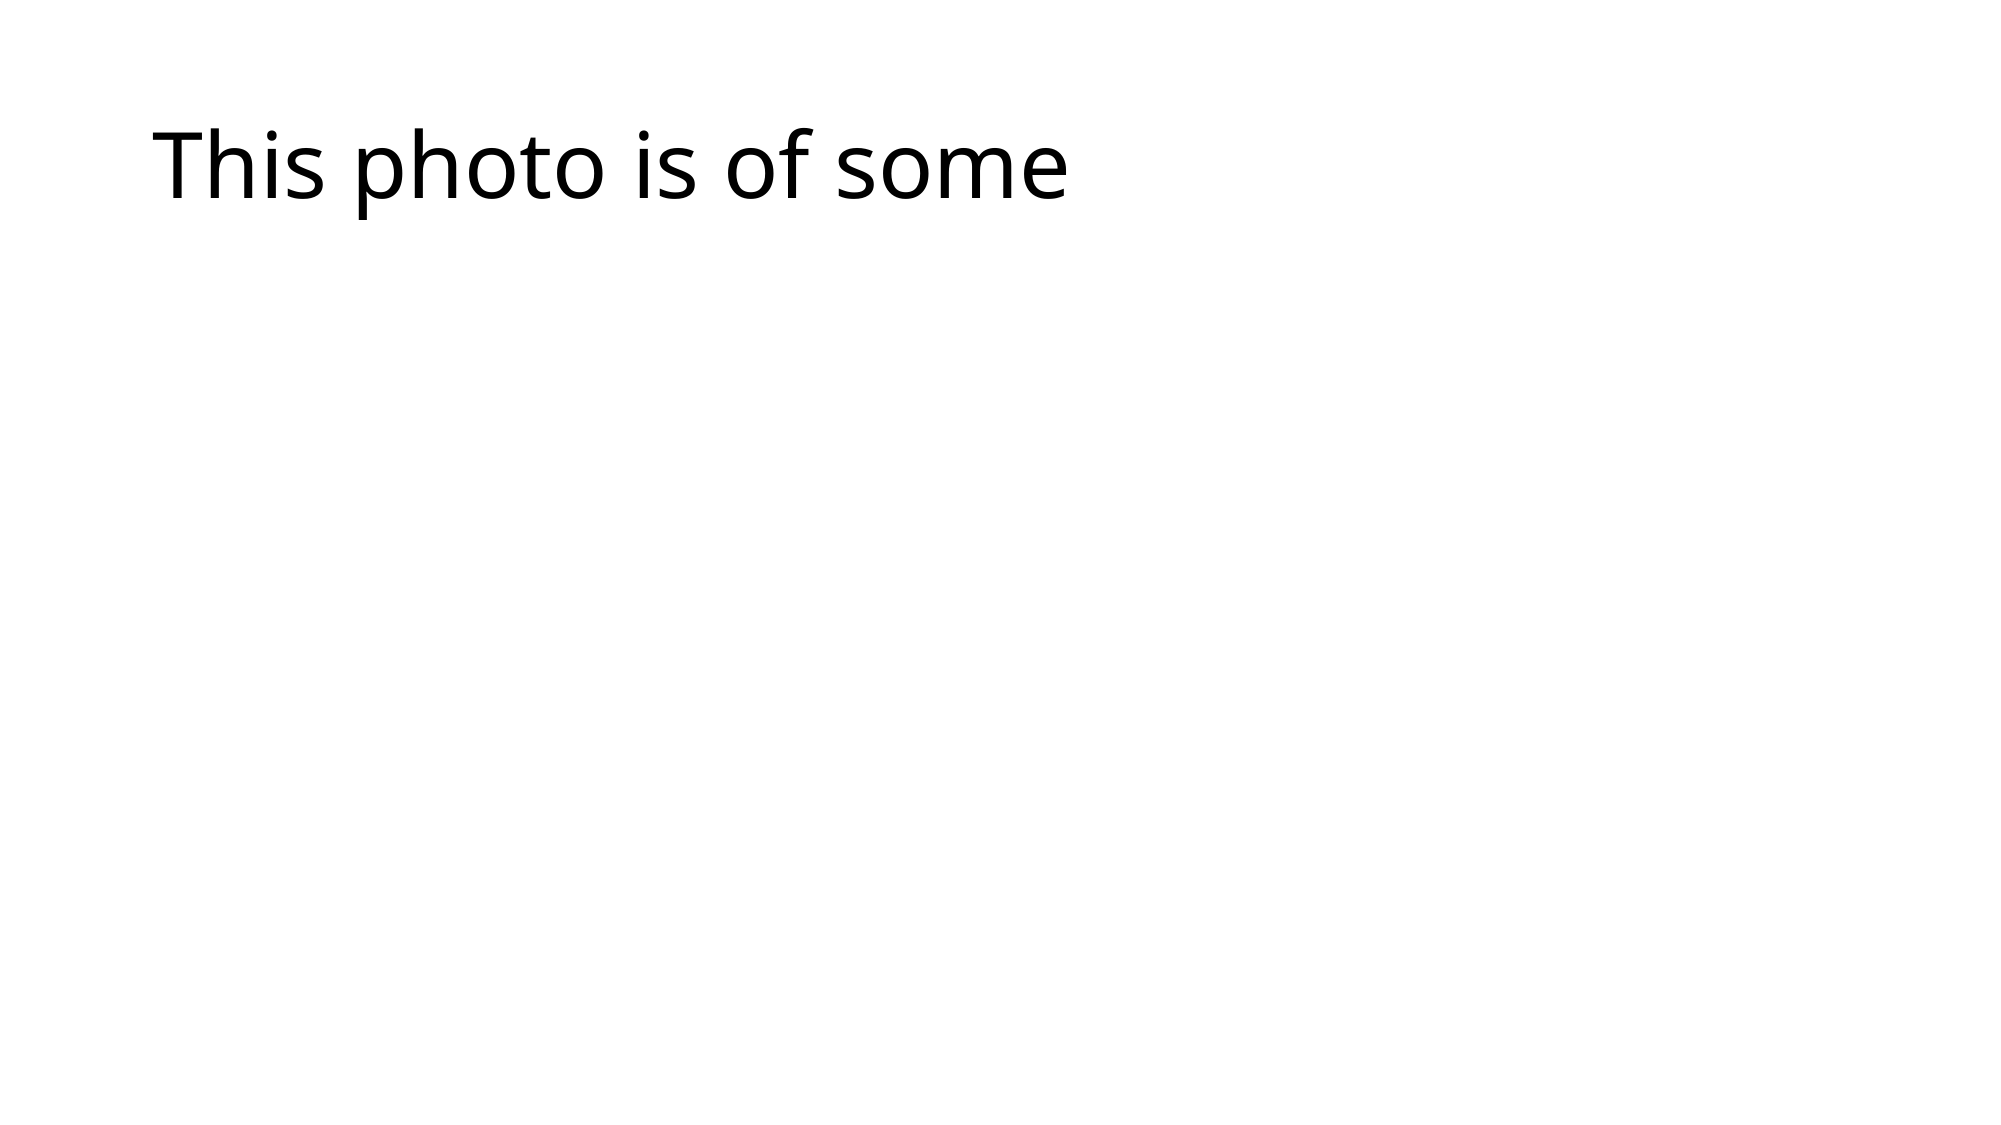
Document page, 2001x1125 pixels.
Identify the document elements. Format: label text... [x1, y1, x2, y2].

title This photo is of some [137, 59, 1863, 278]
